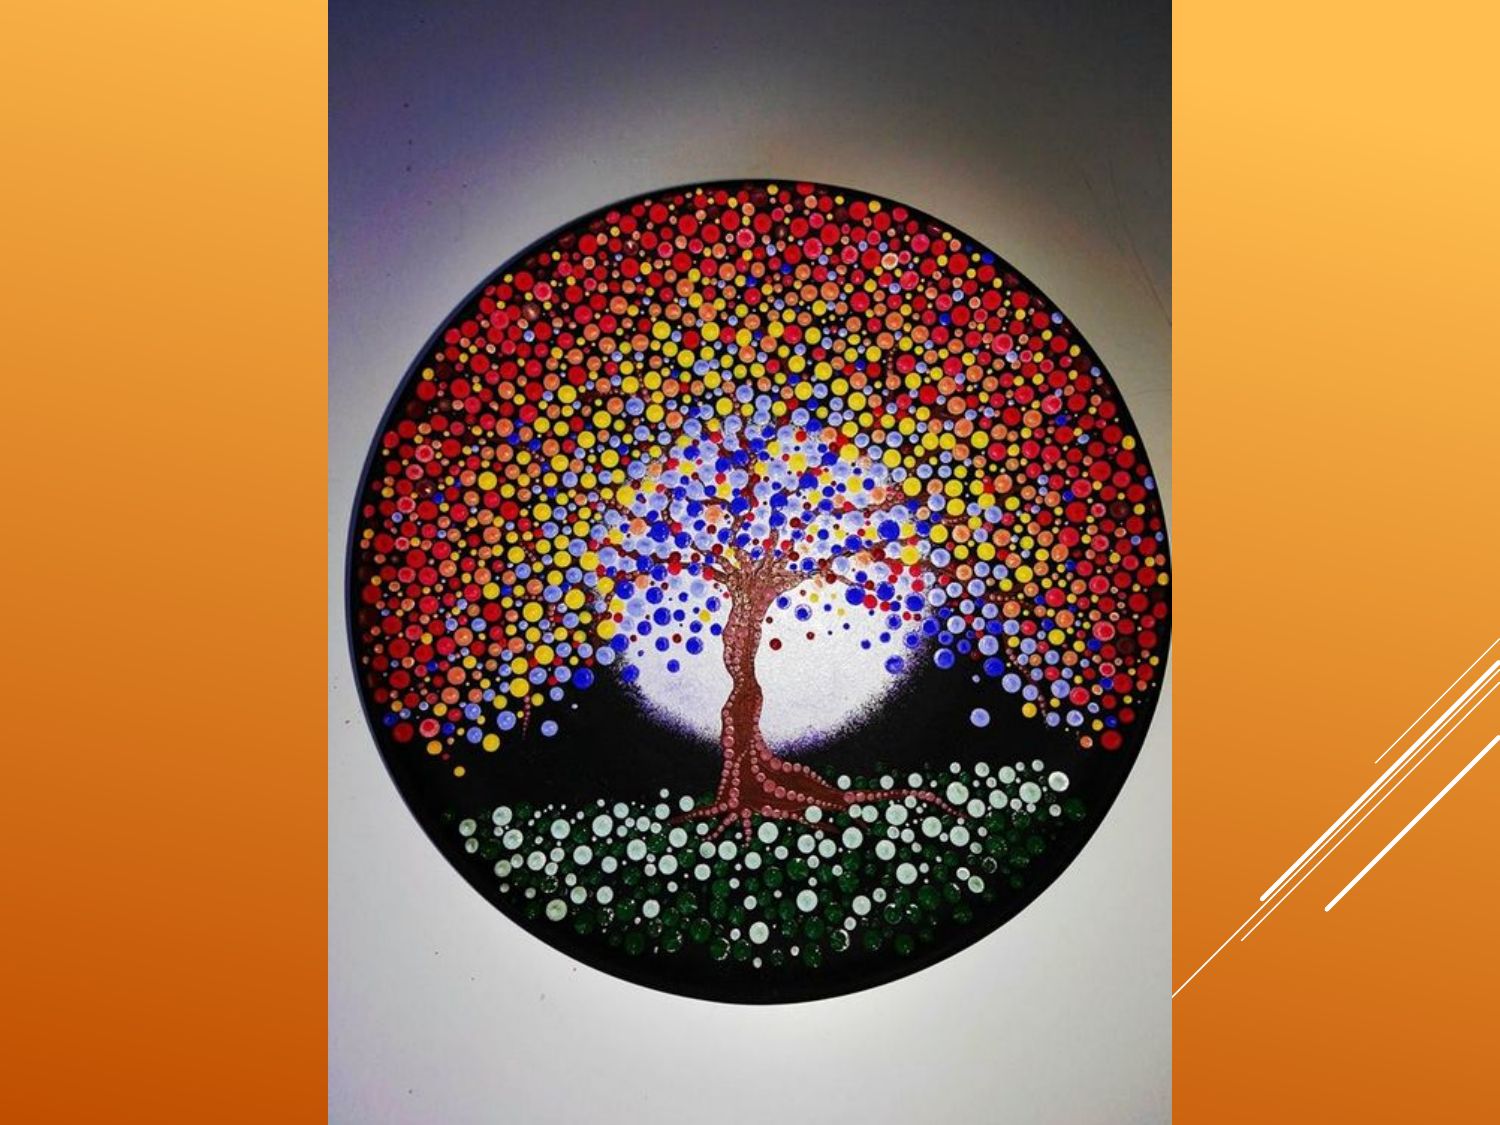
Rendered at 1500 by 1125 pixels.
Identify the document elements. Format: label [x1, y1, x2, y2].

picture [327, 0, 1173, 1125]
